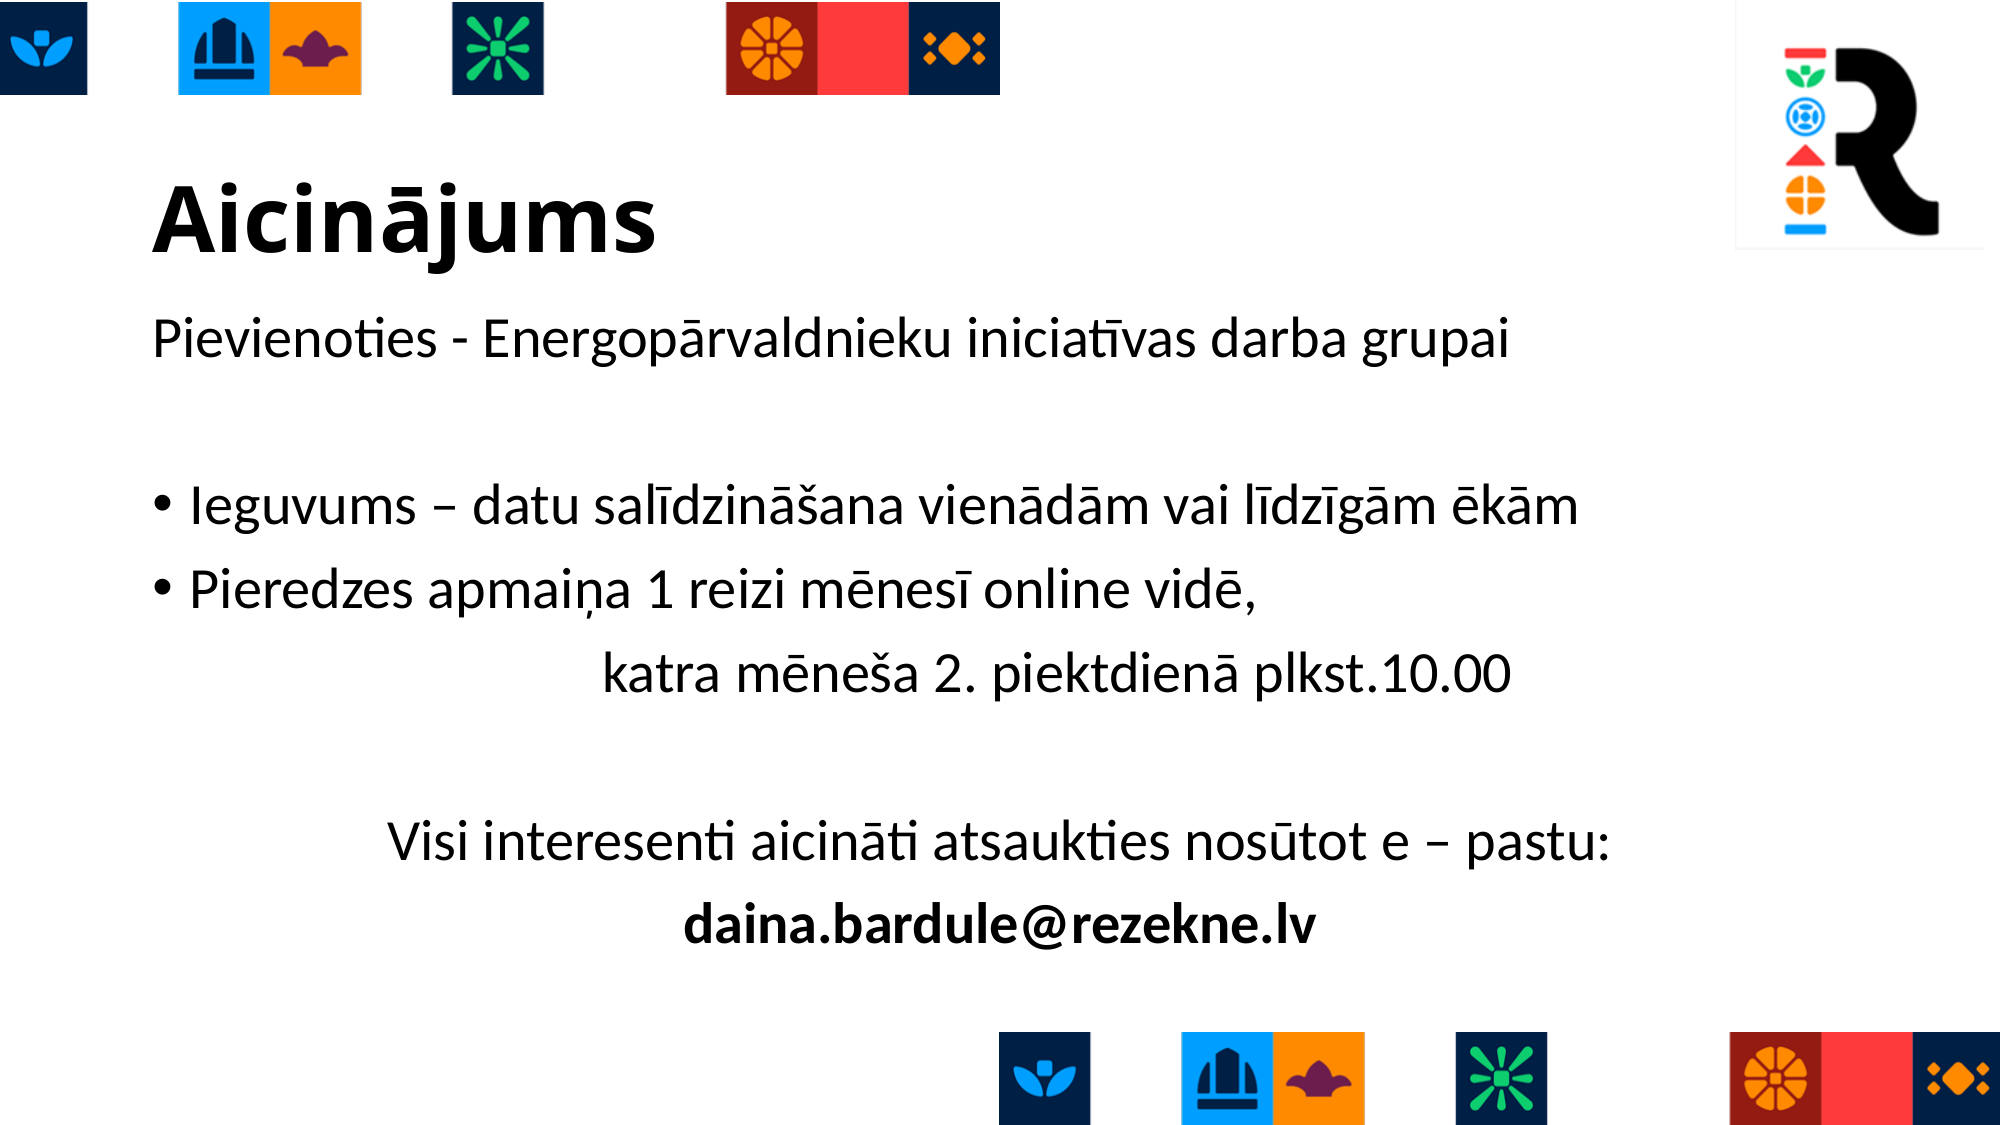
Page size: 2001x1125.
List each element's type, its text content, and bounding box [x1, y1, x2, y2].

picture [1735, 0, 1984, 250]
title Aicinājums [137, 114, 1863, 299]
list Pievienoties - Energopārvaldnieku iniciatīvas darba grupai Ieguvums – datu salīdzināšana vienādām vai līdzīgām ēkām Pieredzes apmaiņa 1 reizi mēnesī online vidē, katra mēneša 2. piektdienā plkst.10.00 Visi interesenti aicināti atsaukties nosūtot e – pastu: daina.bardule@rezekne.lv [137, 299, 1863, 1014]
picture [0, 2, 178, 95]
picture [181, 2, 1000, 95]
picture [999, 1032, 2000, 1125]
